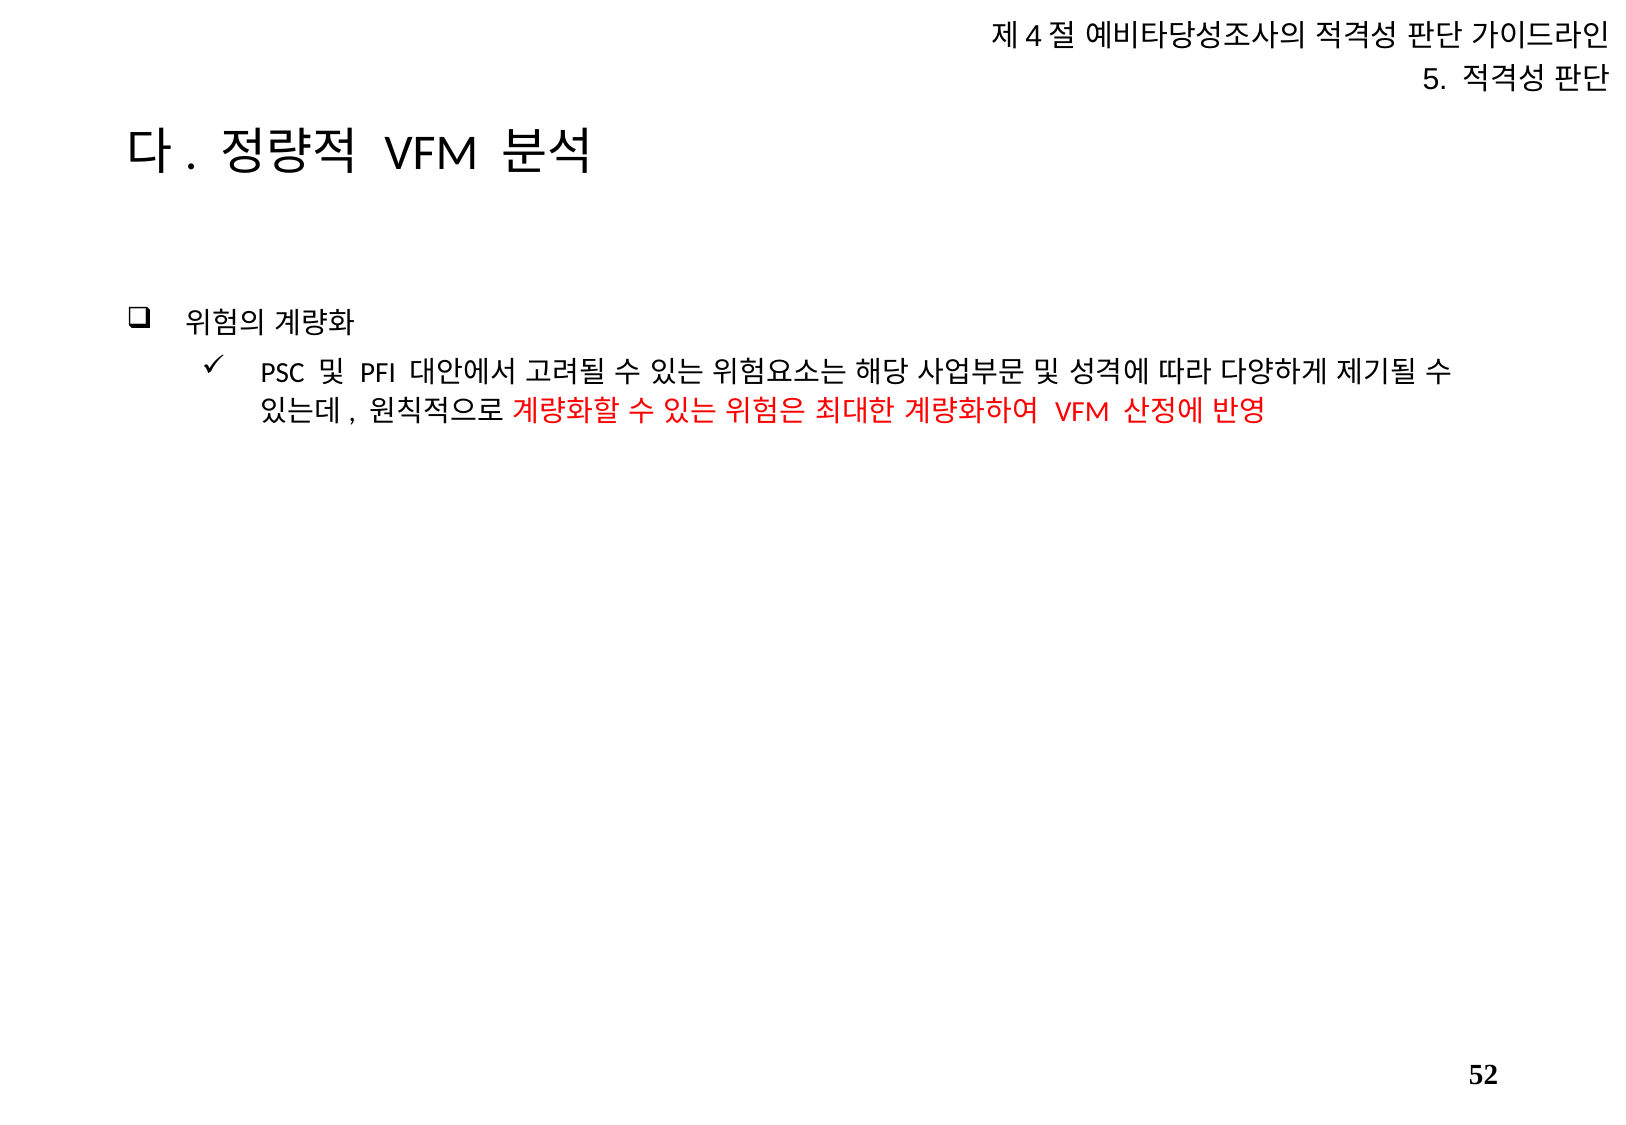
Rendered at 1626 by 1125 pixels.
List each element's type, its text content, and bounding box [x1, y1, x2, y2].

text_box 제4절 예비타당성조사의 적격성 판단 가이드라인 5. 적격성 판단 [597, 1, 1625, 104]
title 다. 정량적 VFM 분석 [111, 98, 1514, 208]
list 위험의 계량화 PSC 및 PFI 대안에서 고려될 수 있는 위험요소는 해당 사업부문 및 성격에 따라 다양하게 제기될 수 있는데, 원칙적으로 계량화할 수 있는 위험은 최대한 계량화하여 VFM 산정에 반영 [111, 296, 1514, 1011]
slide_number 51 [1147, 1042, 1514, 1103]
